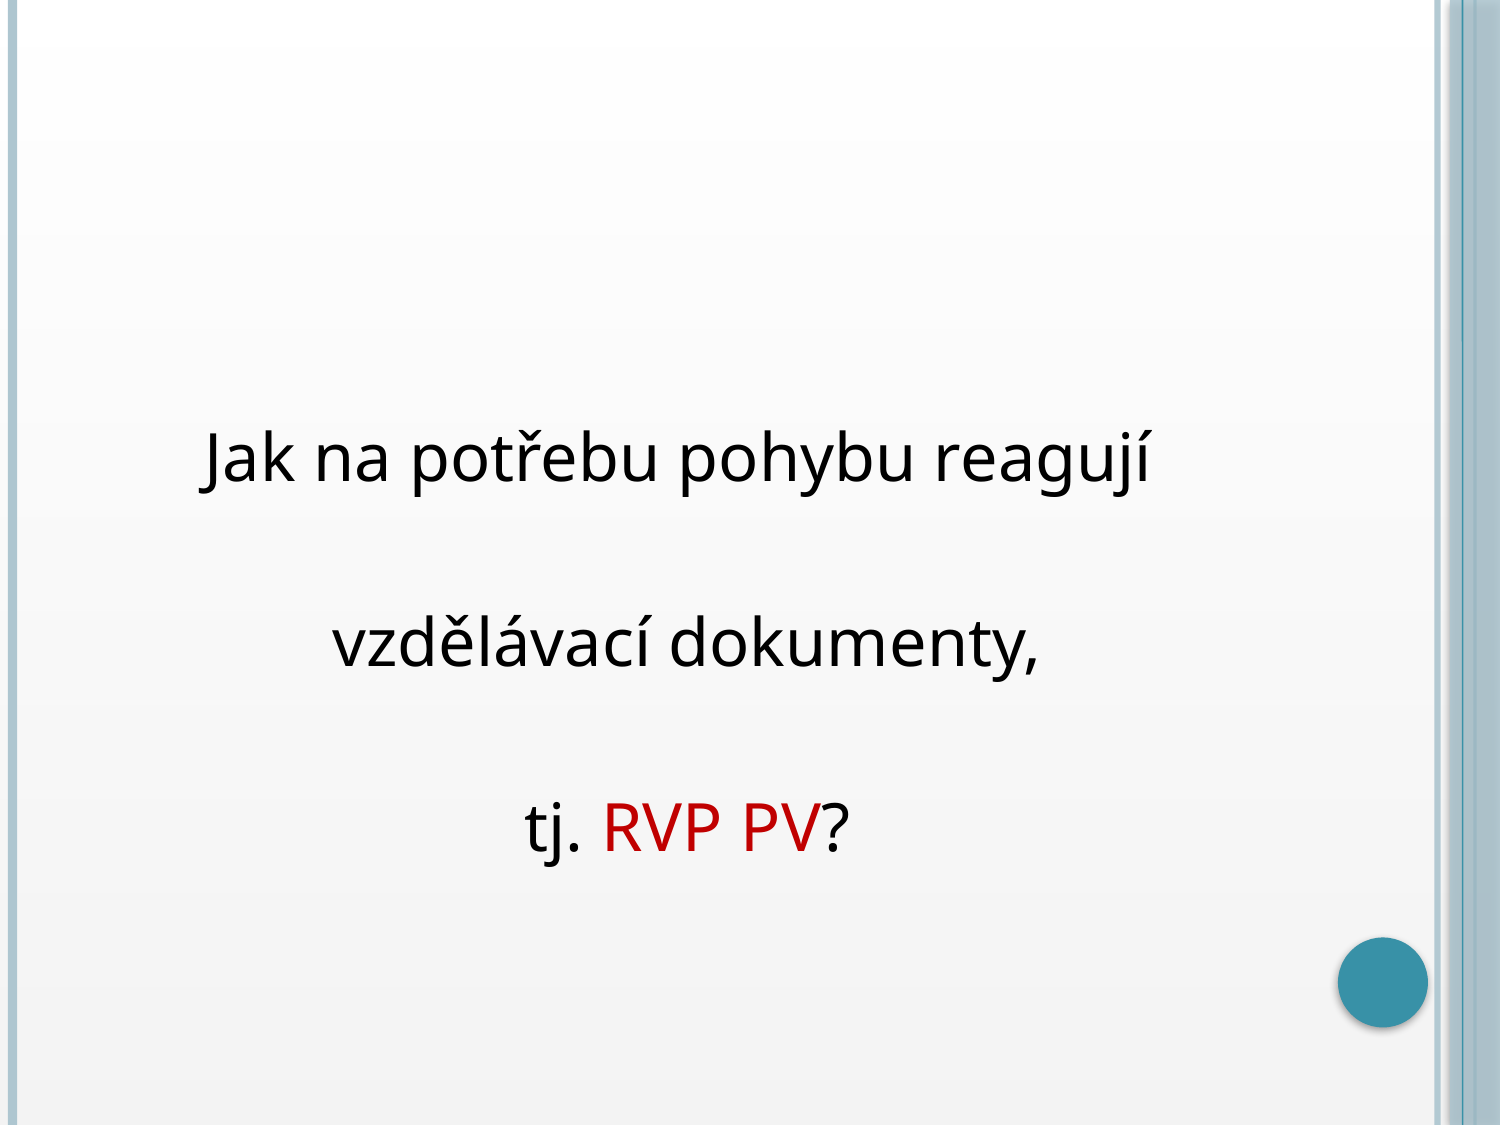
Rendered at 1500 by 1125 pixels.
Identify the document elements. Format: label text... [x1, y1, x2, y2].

list Jak na potřebu pohybu reagují vzdělávací dokumenty, tj. RVP PV? [75, 262, 1300, 1062]
